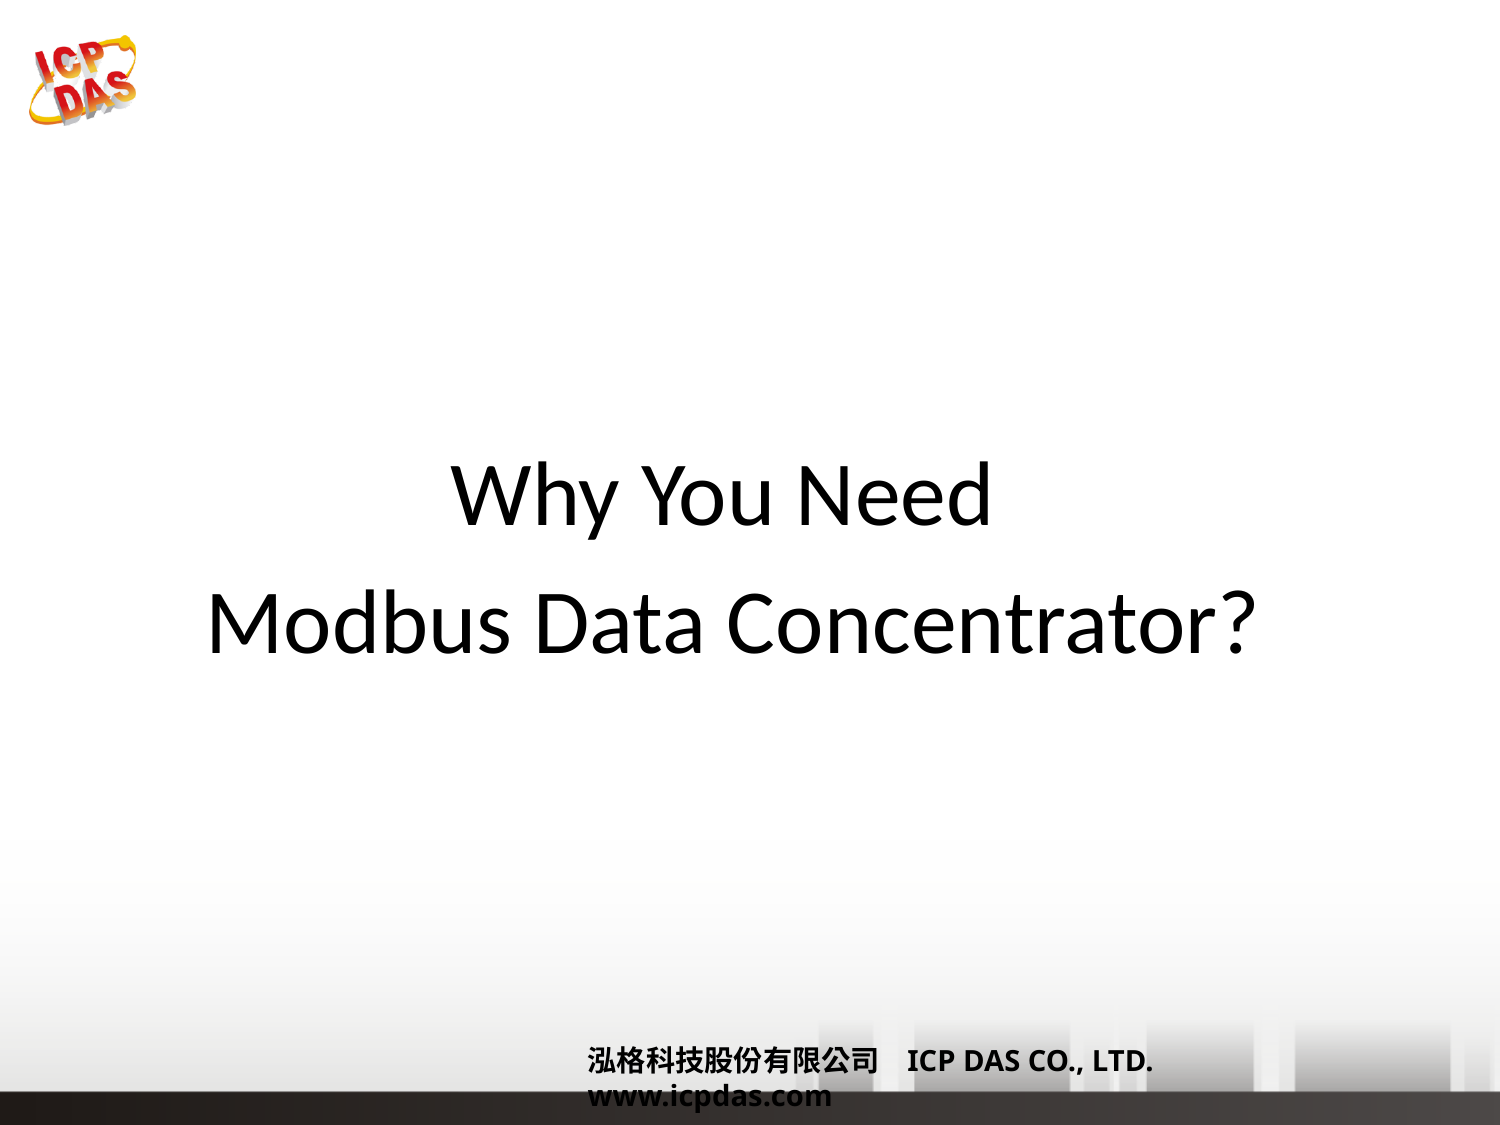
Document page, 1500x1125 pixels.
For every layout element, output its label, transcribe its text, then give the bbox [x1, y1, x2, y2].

picture [29, 35, 136, 126]
list Why You Need Modbus Data Concentrator? [58, 328, 1409, 856]
picture [0, 814, 1500, 1125]
